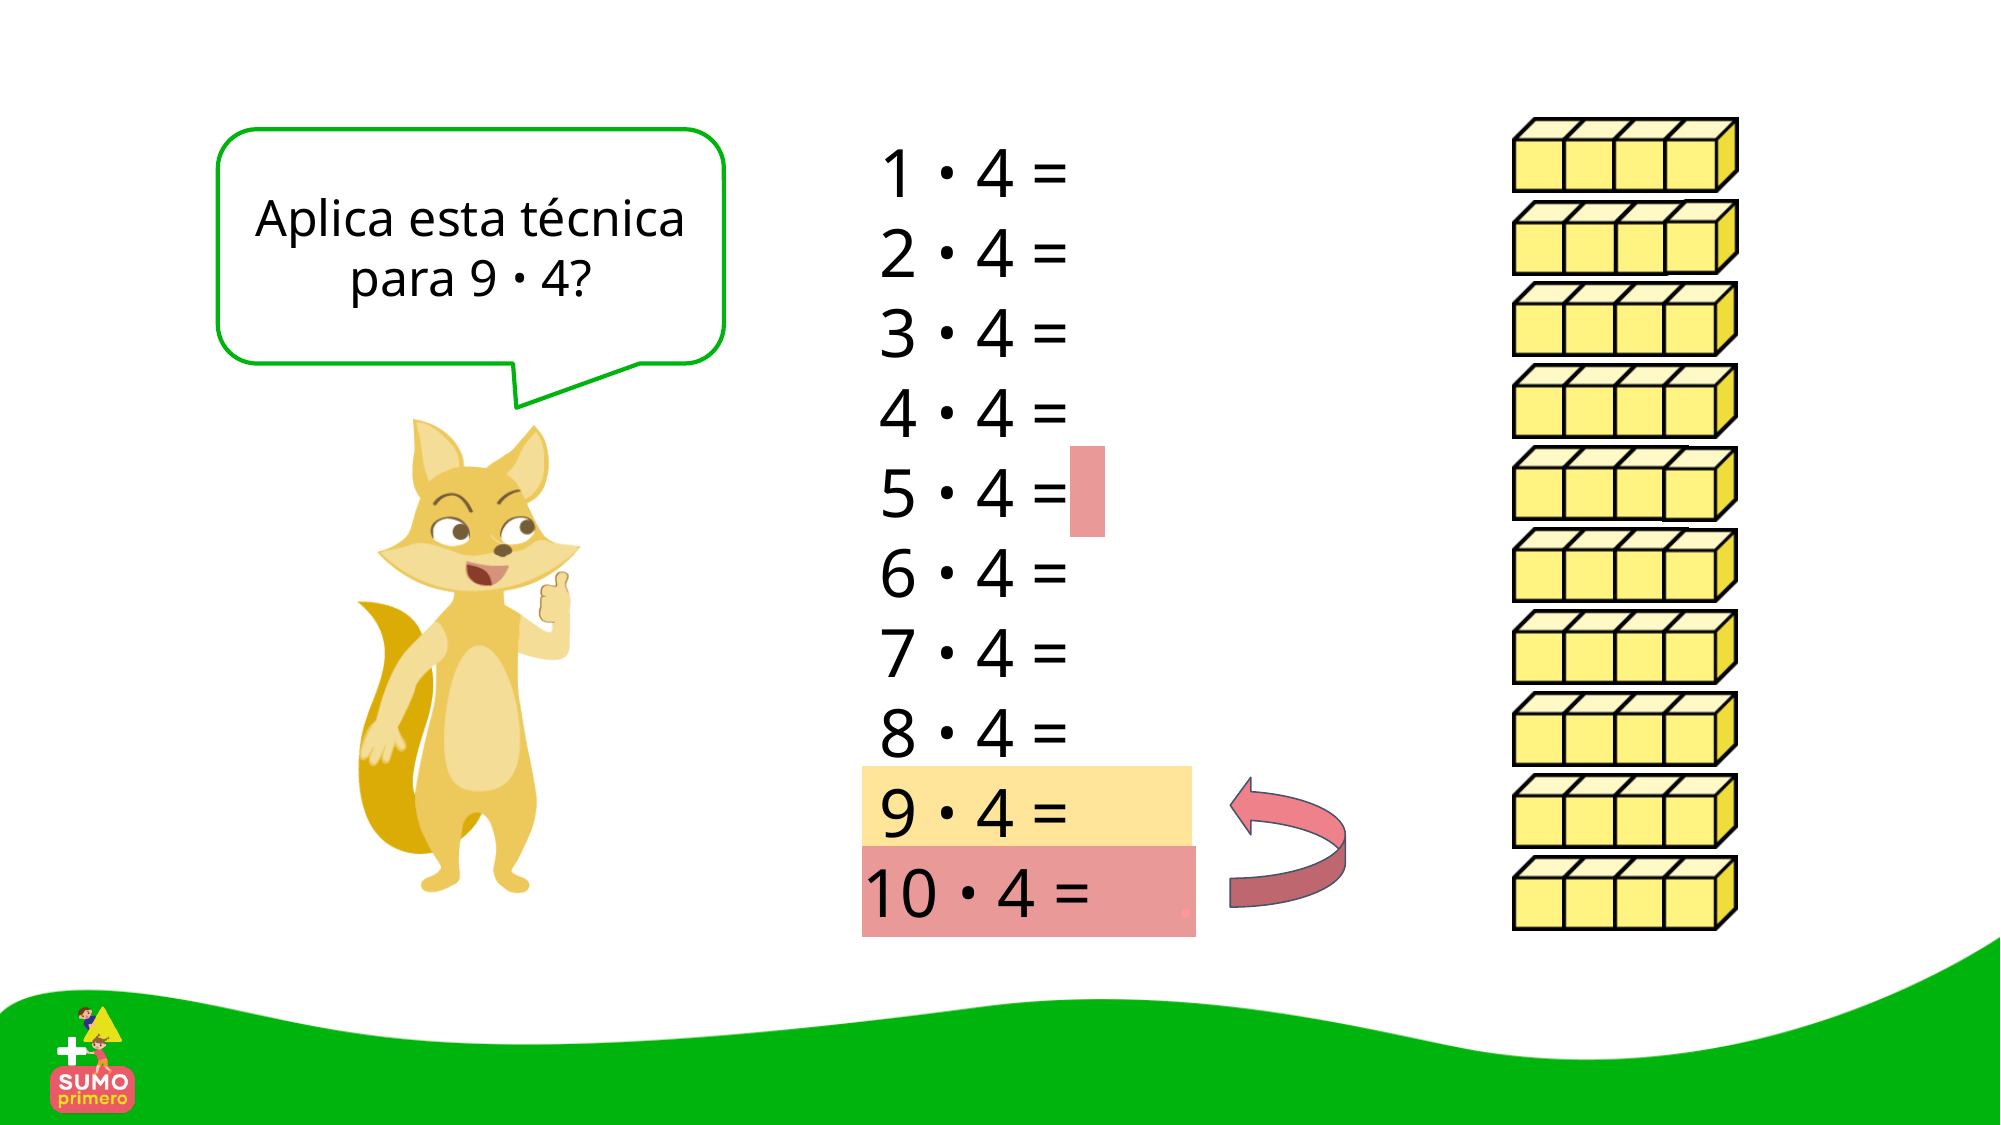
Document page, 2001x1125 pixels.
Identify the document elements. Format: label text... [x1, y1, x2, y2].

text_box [1512, 283, 1738, 358]
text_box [1512, 691, 1738, 767]
picture [0, 69, 2000, 1125]
text_box [1230, 777, 1346, 908]
text_box 1 ᛫ 4 = 2 ᛫ 4 = 3 ᛫ 4 = 4 ᛫ 4 = 5 ᛫ 4 = 6 ᛫ 4 = 7 ᛫ 4 = 8 ᛫ 4 = 9 ᛫ 4 = . 10 ᛫ 4 = . [842, 111, 1287, 951]
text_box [1512, 609, 1738, 686]
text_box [1512, 527, 1738, 604]
text_box Aplica esta técnica para 9 ᛫ 4? [217, 129, 724, 408]
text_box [1512, 773, 1738, 849]
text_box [1512, 855, 1738, 931]
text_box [1512, 200, 1740, 276]
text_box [1512, 445, 1739, 522]
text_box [1512, 364, 1738, 439]
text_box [1512, 117, 1739, 193]
